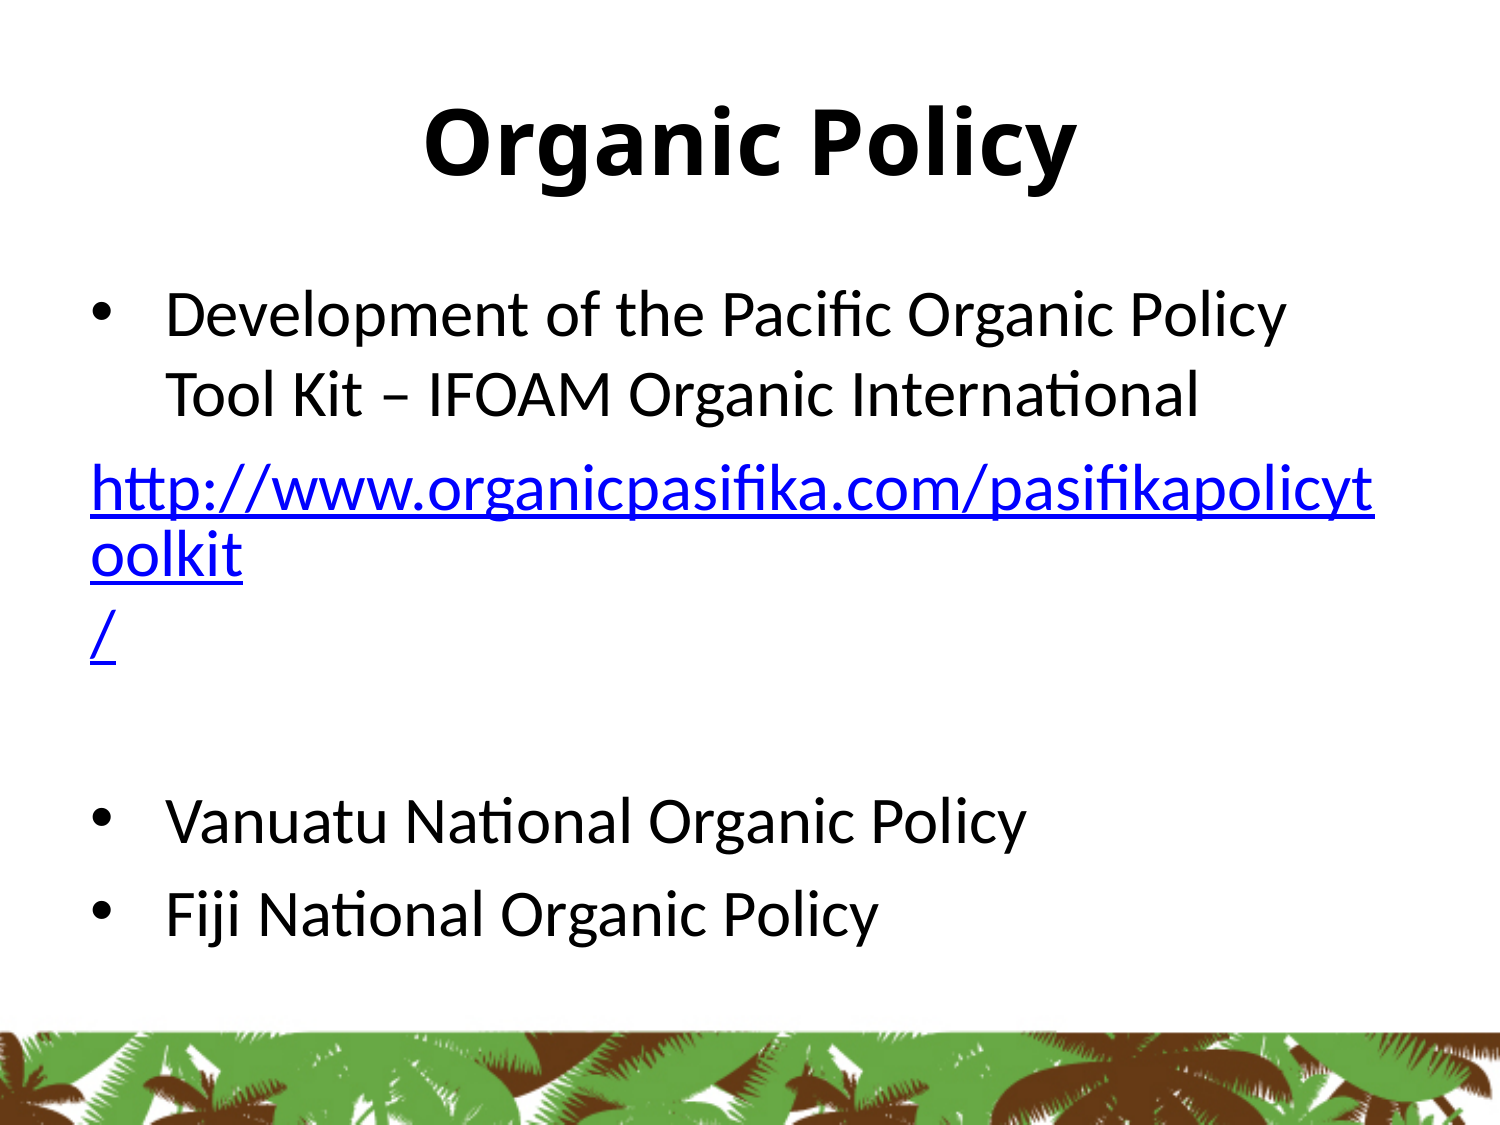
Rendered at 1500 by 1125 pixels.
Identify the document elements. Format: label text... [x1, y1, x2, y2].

title Organic Policy [75, 45, 1425, 233]
list Development of the Pacific Organic Policy Tool Kit – IFOAM Organic International http://www.organicpasifika.com/pasifikapolicytoolkit/ Vanuatu National Organic Policy Fiji National Organic Policy [75, 262, 1425, 1063]
picture [0, 0, 1500, 1125]
